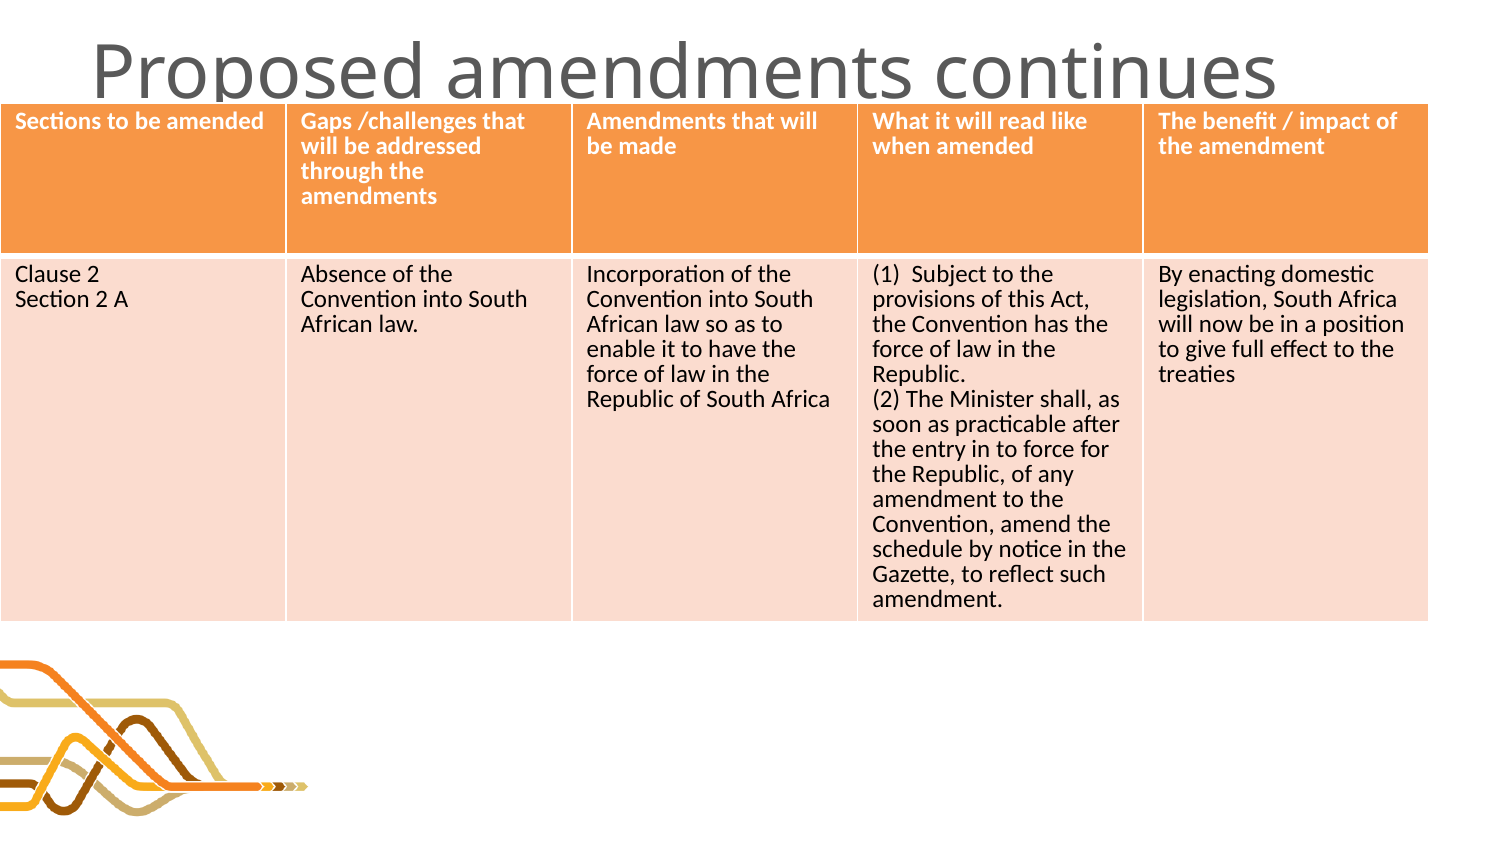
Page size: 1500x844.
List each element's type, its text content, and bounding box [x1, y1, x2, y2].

title Proposed amendments continues [75, 33, 1425, 102]
table_cell Absence of the Convention into South African law. [287, 259, 571, 621]
table_header What it will read like when amended [858, 104, 1142, 253]
list [5, 126, 1495, 684]
table_cell Clause 2 Section 2 A [1, 259, 285, 621]
table_header Sections to be amended [1, 104, 285, 253]
table_cell (1) Subject to the provisions of this Act, the Convention has the force of law in the Republic. (2) The Minister shall, as soon as practicable after the entry in to force for the Republic, of any amendment to the Convention, amend the schedule by notice in the Gazette, to reflect such amendment. [858, 259, 1142, 621]
table_cell Incorporation of the Convention into South African law so as to enable it to have the force of law in the Republic of South Africa [573, 259, 857, 621]
table_header The benefit / impact of the amendment [1144, 104, 1428, 253]
picture [0, 0, 1500, 844]
table_header Amendments that will be made [573, 104, 857, 253]
table_header Gaps /challenges that will be addressed through the amendments [287, 104, 571, 253]
table_cell By enacting domestic legislation, South Africa will now be in a position to give full effect to the treaties [1144, 259, 1428, 621]
